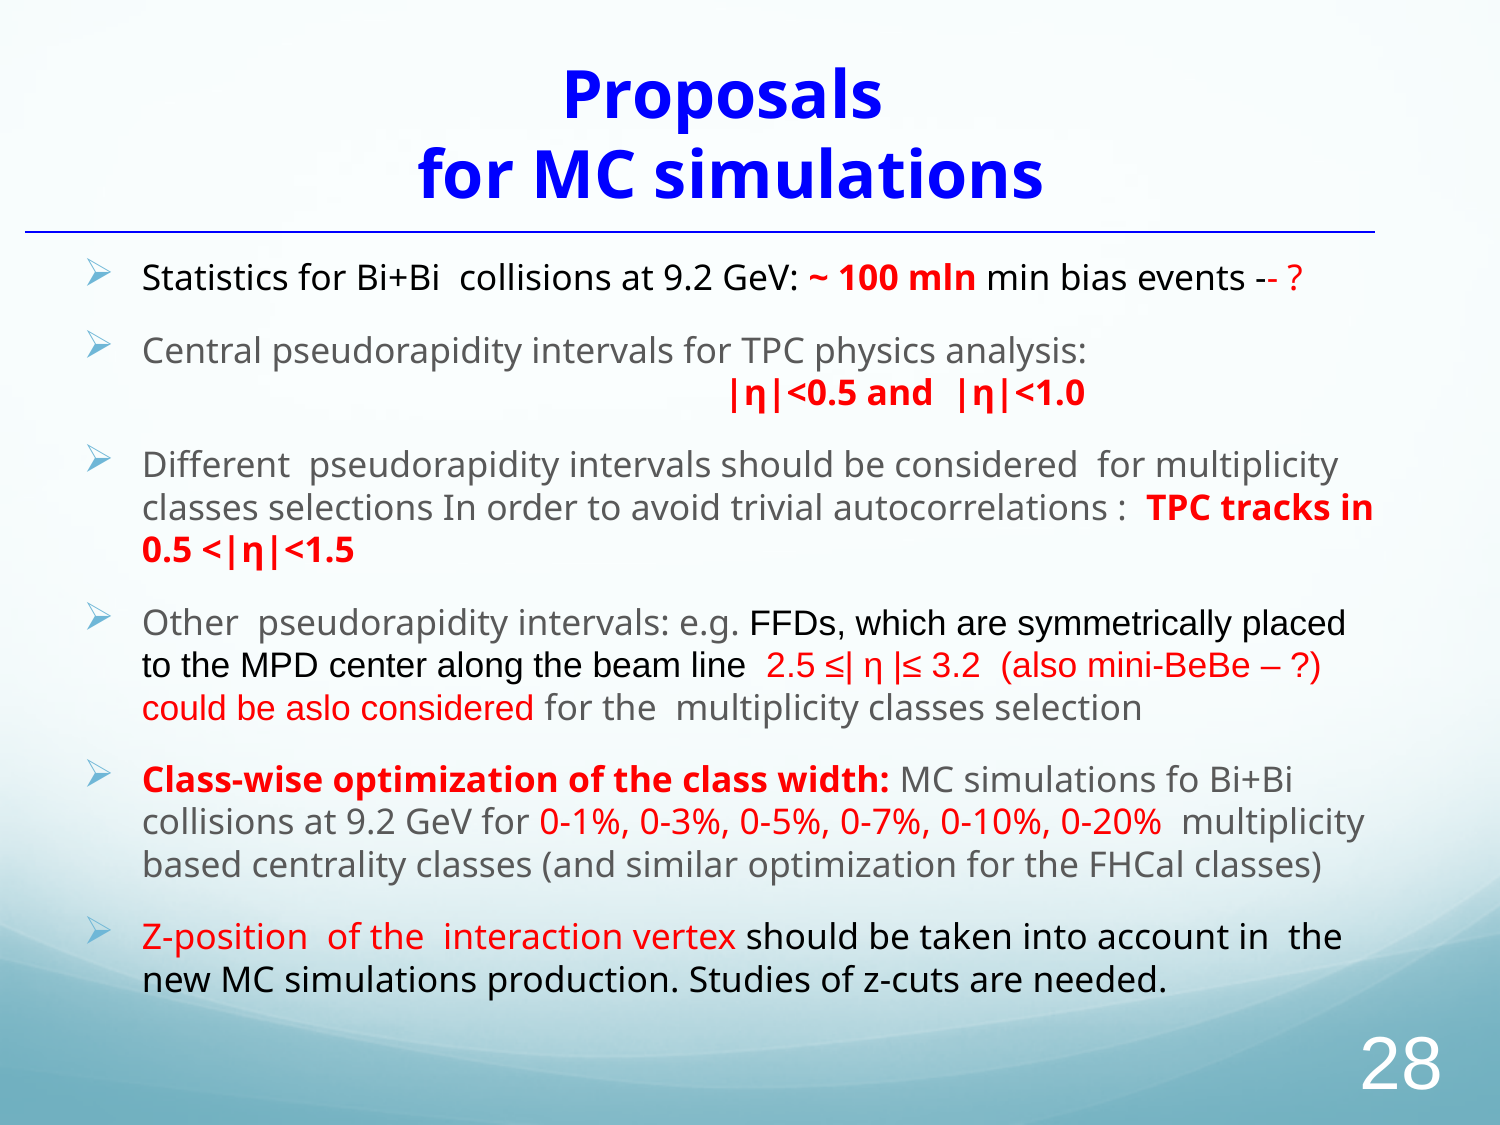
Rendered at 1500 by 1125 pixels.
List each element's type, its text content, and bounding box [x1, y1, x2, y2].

slide_number 28 [1295, 1029, 1459, 1090]
list Statistics for Bi+Bi collisions at 9.2 GeV: ~ 100 mln min bias events -- ? Central pseudorapidity intervals for TPC physics analysis: |η|<0.5 and |η|<1.0 Different pseudorapidity intervals should be considered for multiplicity classes selections In order to avoid trivial autocorrelations : TPC tracks in 0.5 <|η|<1.5 Other pseudorapidity intervals: e.g. FFDs, which are symmetrically placed to the MPD center along the beam line 2.5 ≤| η |≤ 3.2 (also mini-BeBe – ?) could be aslo considered for the multiplicity classes selection Class-wise optimization of the class width: MC simulations fo Bi+Bi collisions at 9.2 GeV for 0-1%, 0-3%, 0-5%, 0-7%, 0-10%, 0-20% multiplicity based centrality classes (and similar optimization for the FHCal classes) Z-position of the interaction vertex should be taken into account in the new MC simulations production. Studies of z-cuts are needed. [68, 247, 1393, 1057]
title Proposals for MC simulations [71, 0, 1391, 220]
